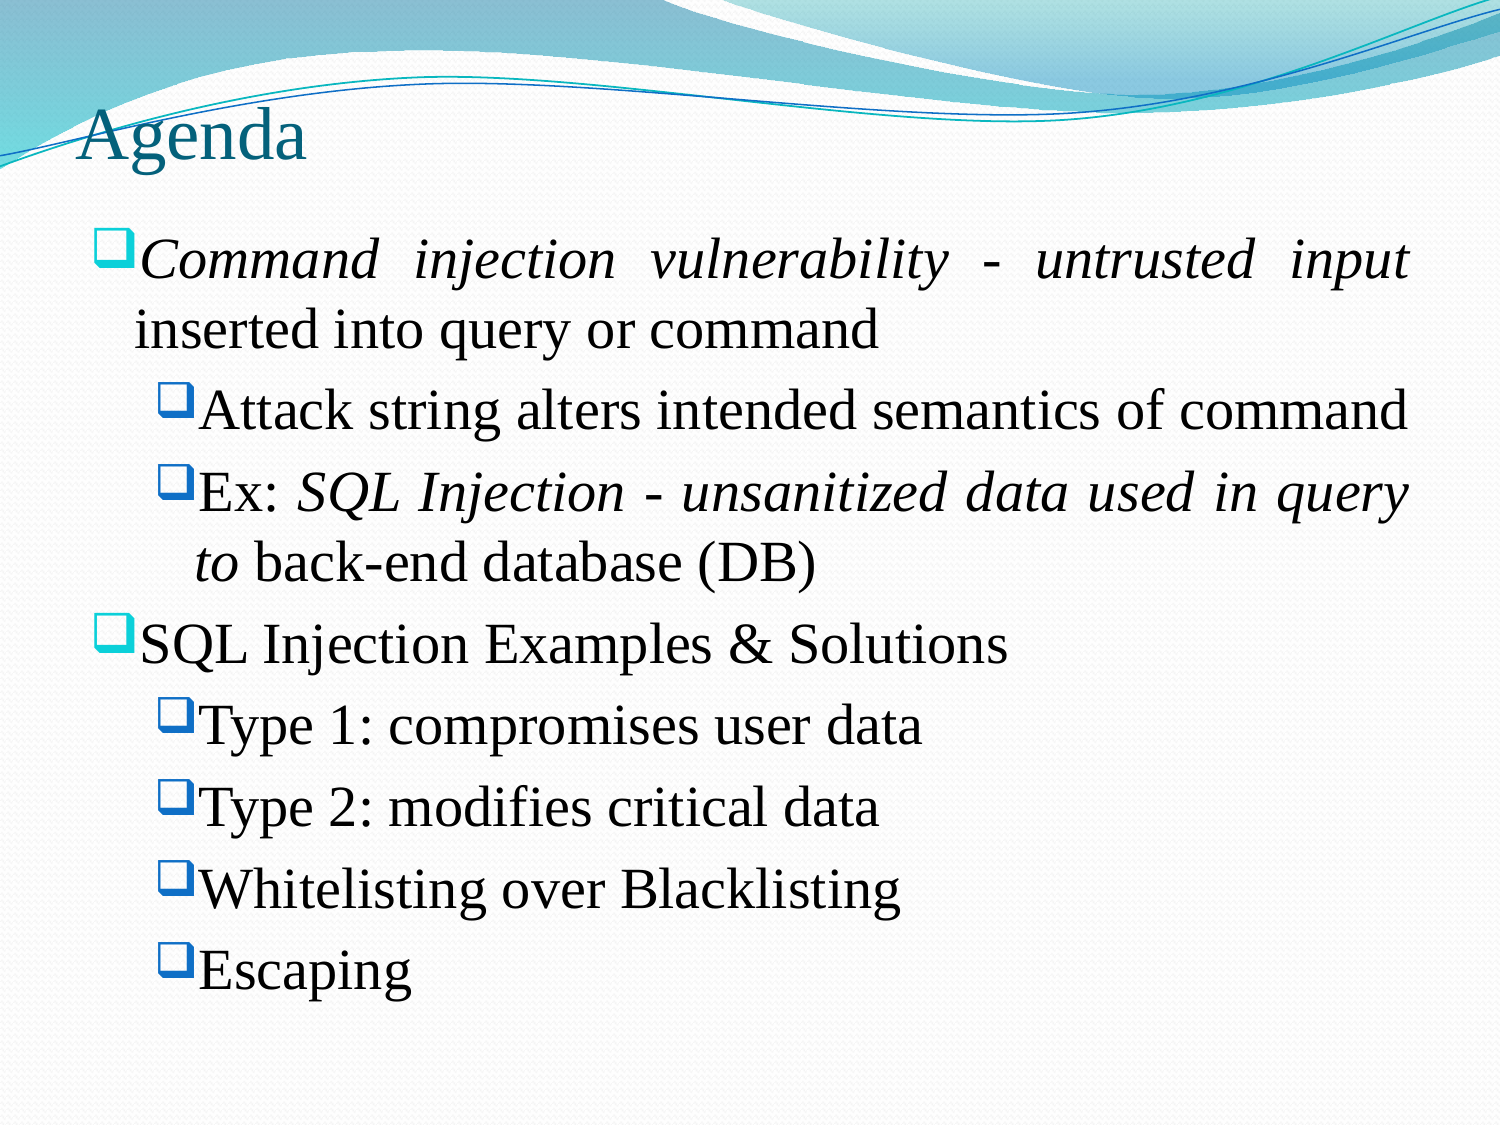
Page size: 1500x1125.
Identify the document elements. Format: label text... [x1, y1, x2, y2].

list Command injection vulnerability - untrusted input inserted into query or command Attack string alters intended semantics of command Ex: SQL Injection - unsanitized data used in query to back-end database (DB) SQL Injection Examples & Solutions Type 1: compromises user data Type 2: modifies critical data Whitelisting over Blacklisting Escaping [75, 212, 1425, 1100]
title Agenda [75, 50, 1425, 175]
